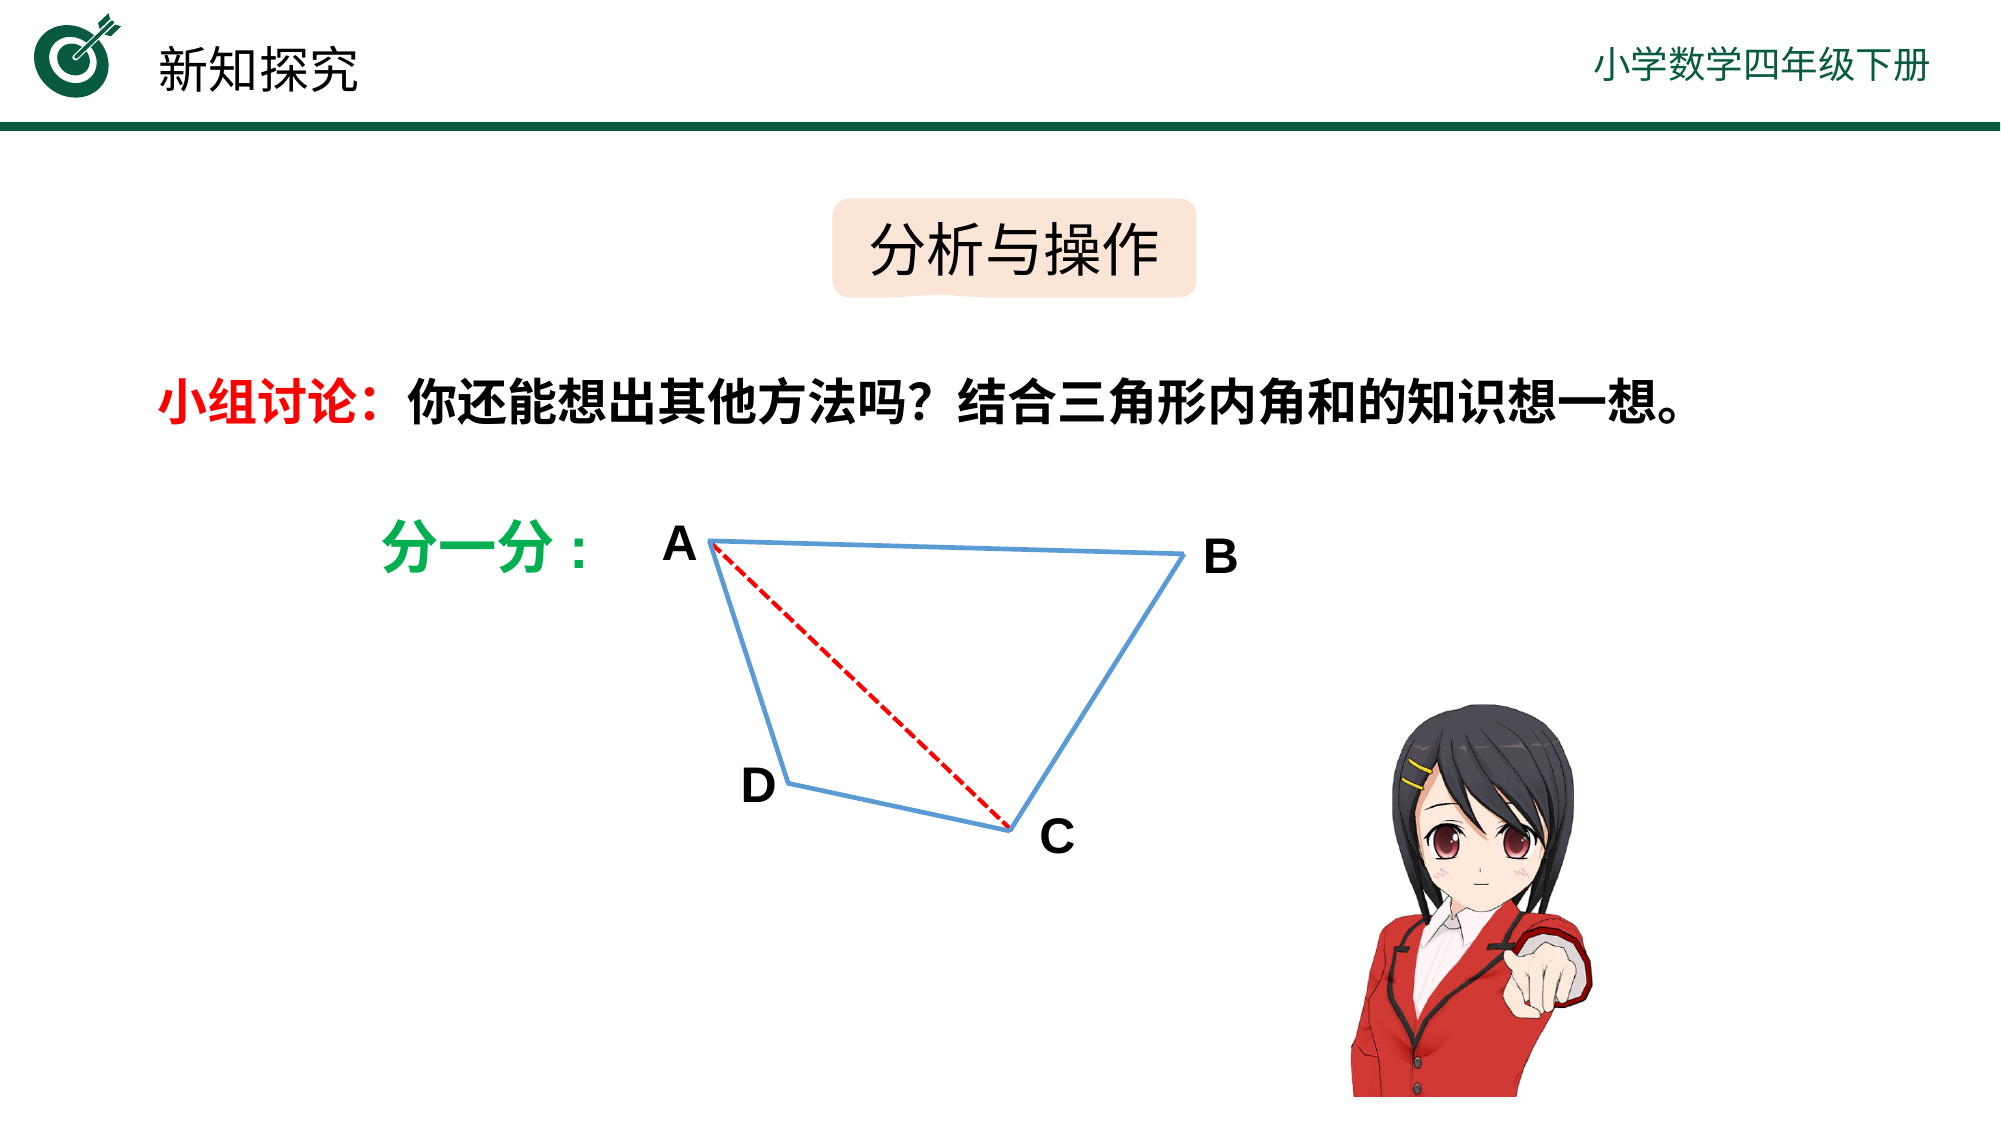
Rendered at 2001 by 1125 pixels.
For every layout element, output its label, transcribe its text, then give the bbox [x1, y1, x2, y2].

text_box 分一分: [365, 489, 624, 592]
text_box 新知探究 [144, 30, 374, 106]
text_box 分析与操作 [831, 197, 1198, 299]
picture [1152, 668, 1773, 1097]
text_box 小组讨论：你还能想出其他方法吗？结合三角形内角和的知识想一想。 [142, 363, 1930, 440]
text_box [646, 502, 1255, 872]
